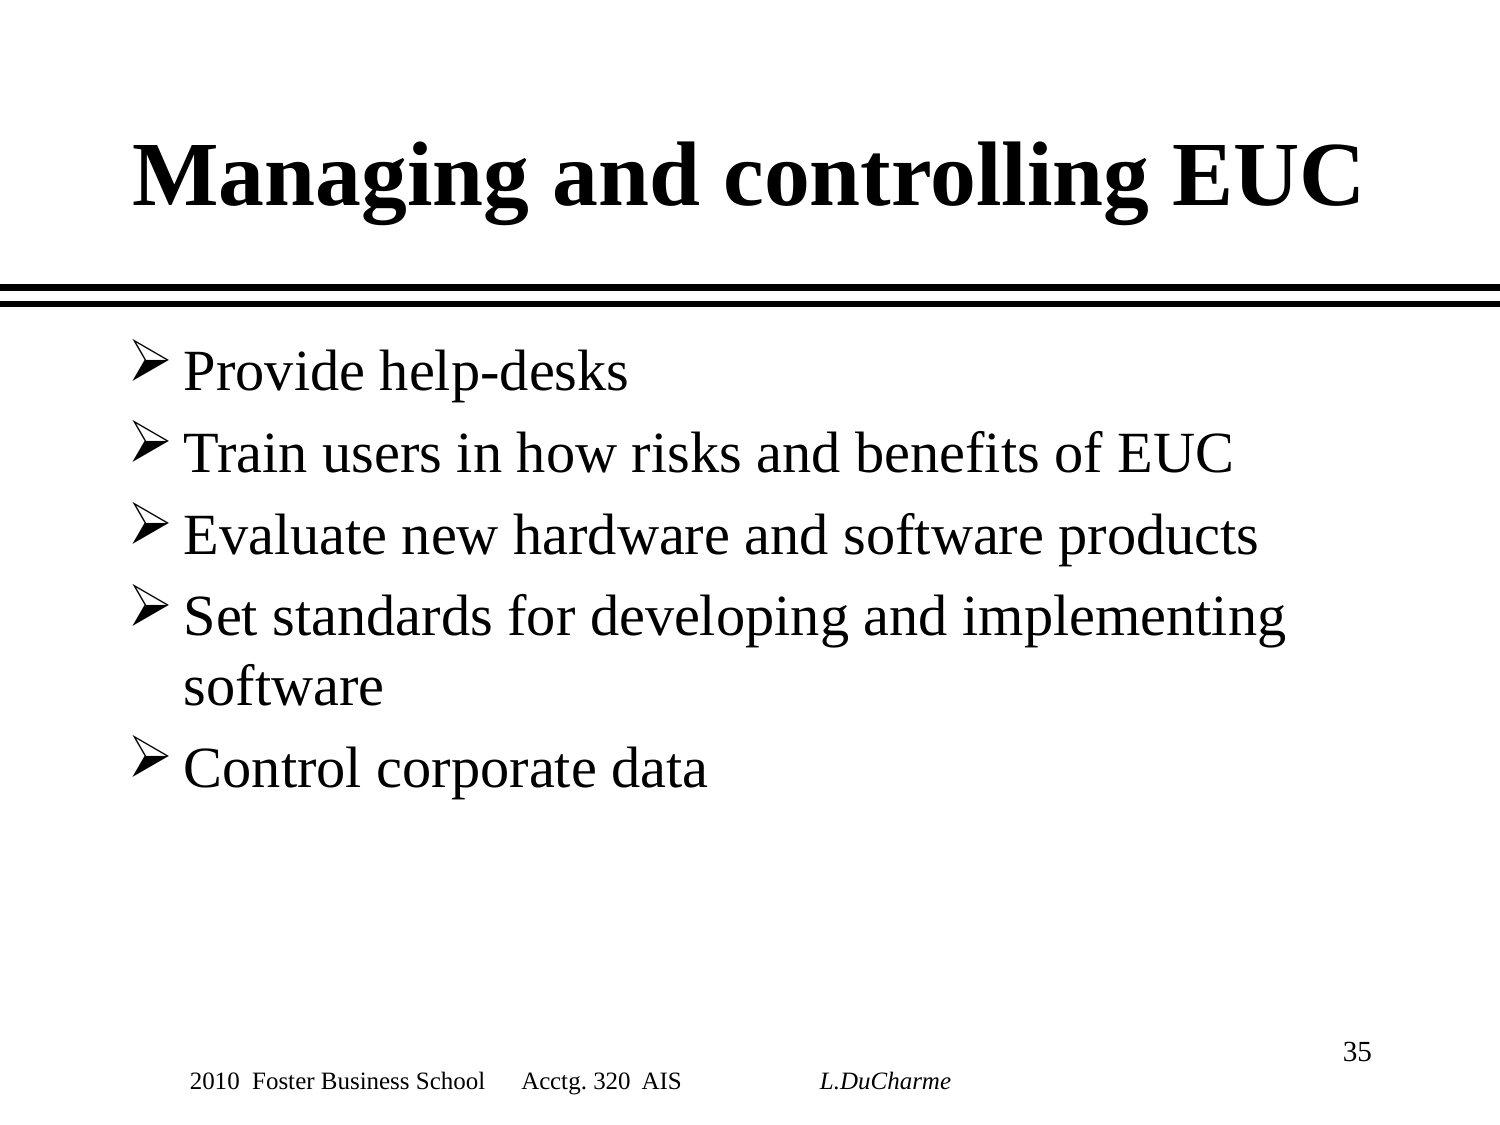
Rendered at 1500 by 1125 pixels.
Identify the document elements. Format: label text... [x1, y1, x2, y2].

list Provide help-desks Train users in how risks and benefits of EUC Evaluate new hardware and software products Set standards for developing and implementing software Control corporate data [112, 324, 1388, 1001]
title Managing and controlling EUC [112, 74, 1388, 263]
slide_number 35 [1262, 1024, 1388, 1101]
